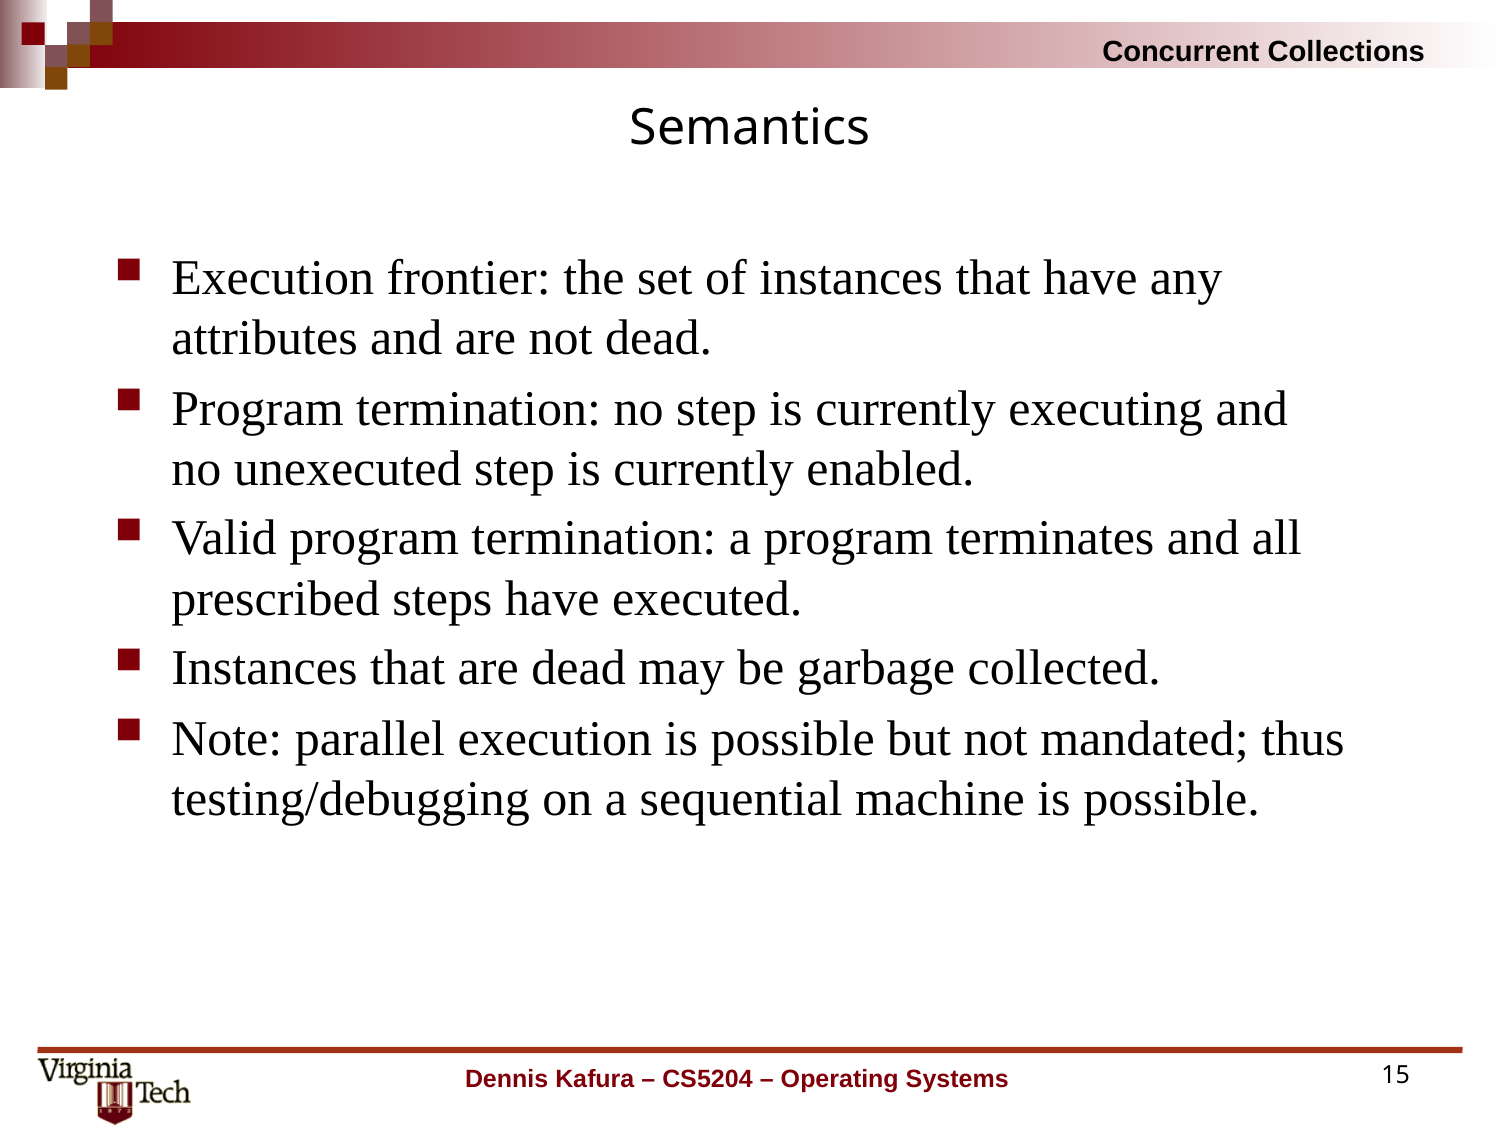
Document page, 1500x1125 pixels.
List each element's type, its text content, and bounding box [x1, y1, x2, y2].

picture [37, 1058, 191, 1125]
footer Dennis Kafura – CS5204 – Operating Systems [424, 1024, 1051, 1101]
slide_number 15 [1074, 1024, 1426, 1101]
title Semantics [74, 74, 1426, 176]
list Execution frontier: the set of instances that have any attributes and are not dead. Program termination: no step is currently executing and no unexecuted step is currently enabled. Valid program termination: a program terminates and all prescribed steps have executed. Instances that are dead may be garbage collected. Note: parallel execution is possible but not mandated; thus testing/debugging on a sequential machine is possible. [99, 237, 1363, 876]
